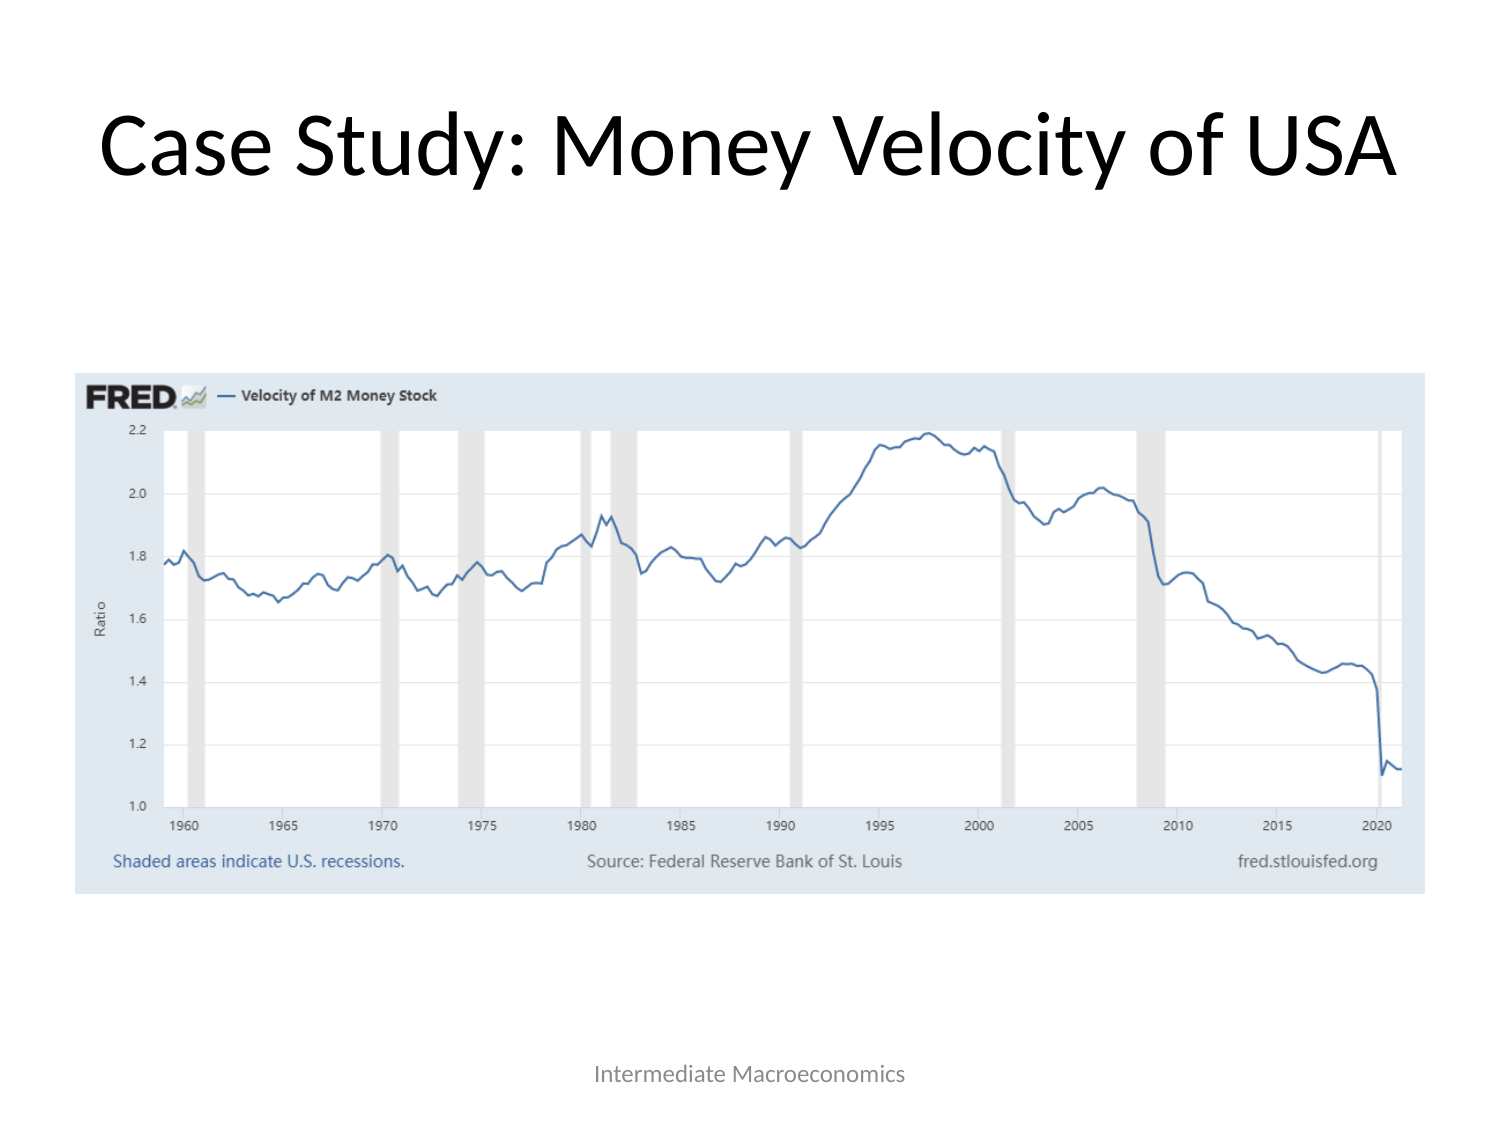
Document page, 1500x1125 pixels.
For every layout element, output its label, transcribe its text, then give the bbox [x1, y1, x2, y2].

footer Intermediate Macroeconomics [512, 1042, 988, 1103]
title Case Study: Money Velocity of USA [75, 45, 1425, 233]
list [74, 373, 1426, 894]
